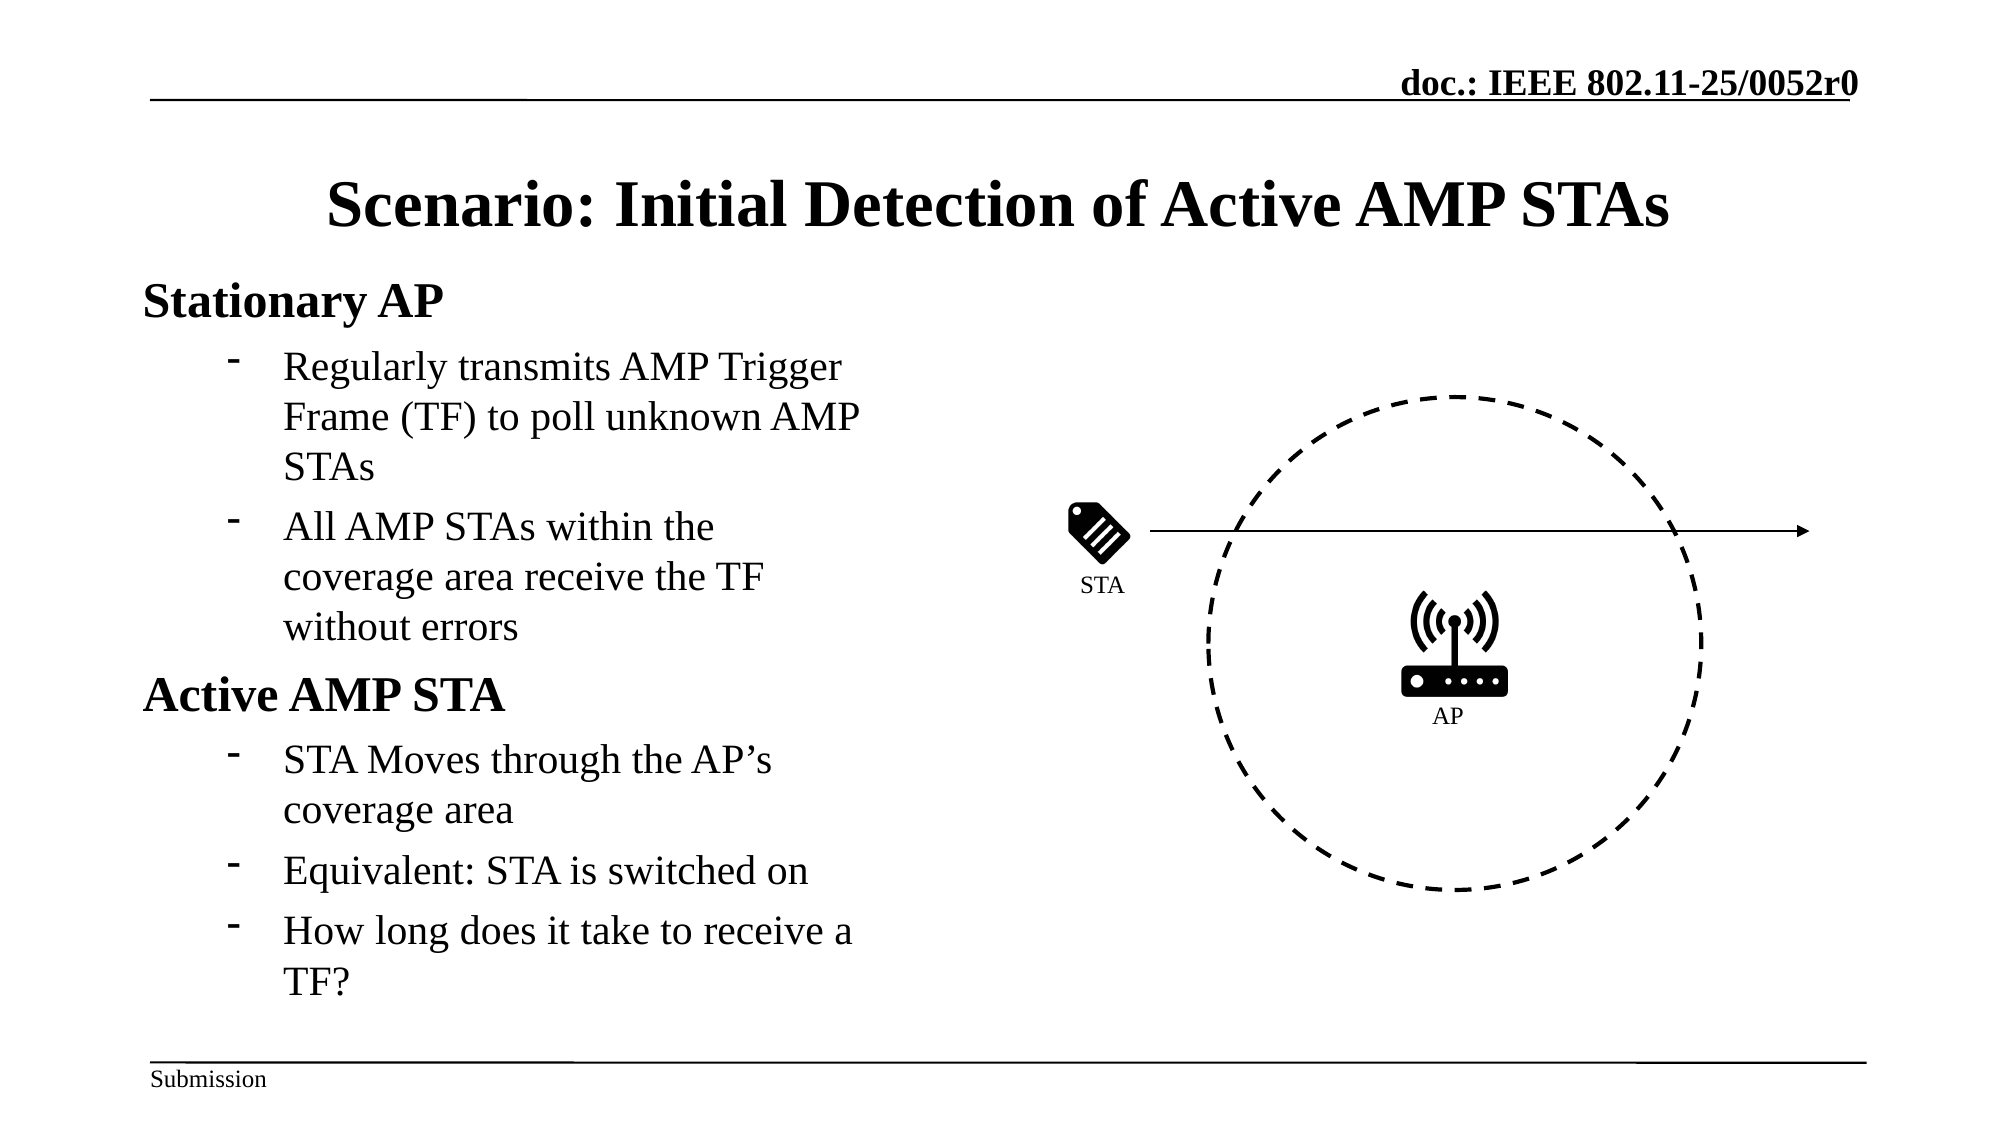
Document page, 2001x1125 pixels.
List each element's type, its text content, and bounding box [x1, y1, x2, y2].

list Stationary AP Regularly transmits AMP Trigger Frame (TF) to poll unknown AMP STAs All AMP STAs within the coverage area receive the TF without errors Active AMP STA STA Moves through the AP’s coverage area Equivalent: STA is switched on How long does it take to receive a TF? [127, 260, 891, 1031]
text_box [1046, 396, 1810, 891]
title Scenario: Initial Detection of Active AMP STAs [149, 112, 1850, 288]
